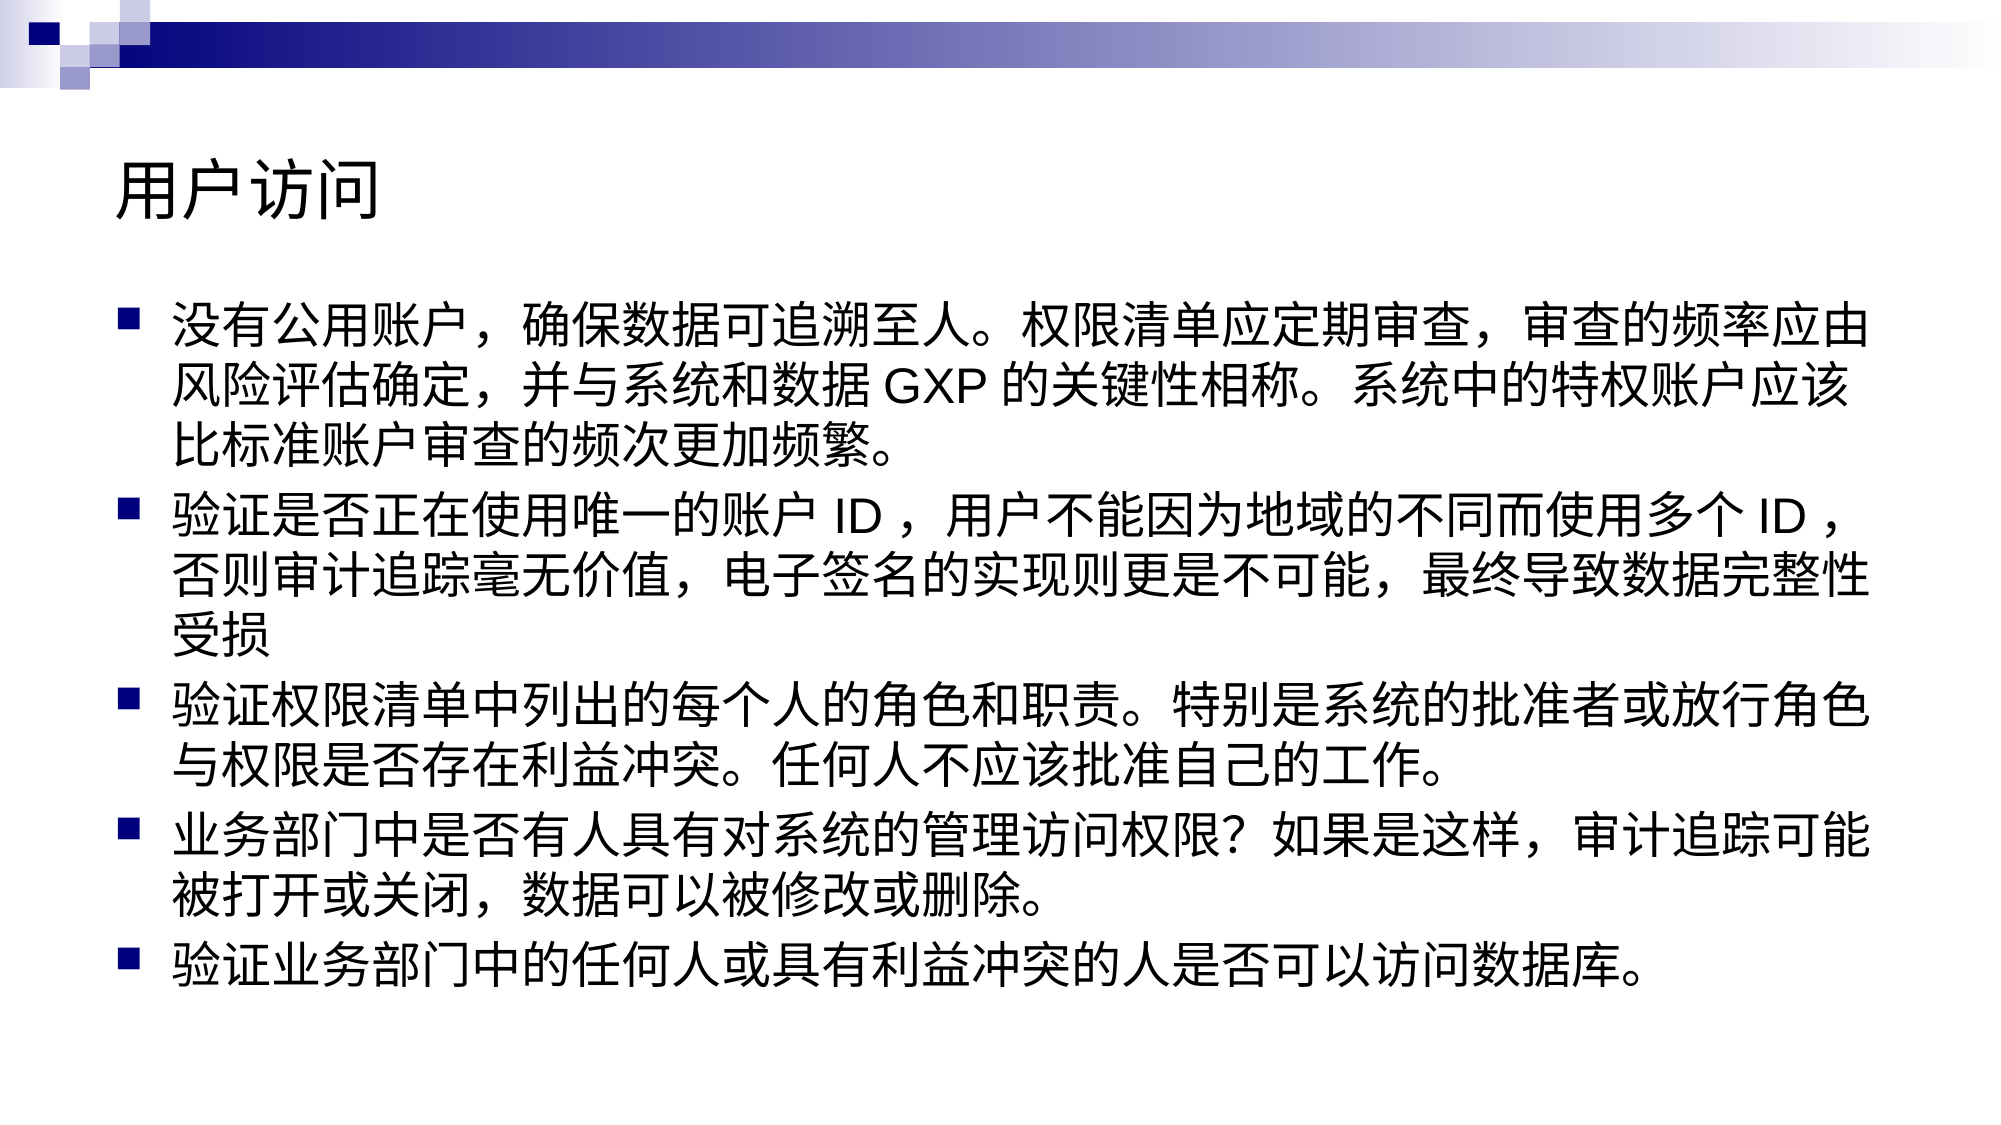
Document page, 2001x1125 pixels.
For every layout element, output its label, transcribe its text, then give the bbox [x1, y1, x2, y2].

list 没有公用账户，确保数据可追溯至人。权限清单应定期审查，审查的频率应由风险评估确定，并与系统和数据GXP的关键性相称。系统中的特权账户应该比标准账户审查的频次更加频繁。 验证是否正在使用唯一的账户ID，用户不能因为地域的不同而使用多个ID，否则审计追踪毫无价值，电子签名的实现则更是不可能，最终导致数据完整性受损 验证权限清单中列出的每个人的角色和职责。特别是系统的批准者或放行角色与权限是否存在利益冲突。任何人不应该批准自己的工作。 业务部门中是否有人具有对系统的管理访问权限？如果是这样，审计追踪可能被打开或关闭，数据可以被修改或删除。 验证业务部门中的任何人或具有利益冲突的人是否可以访问数据库。 [99, 285, 1900, 1050]
title 用户访问 [99, 75, 1900, 285]
